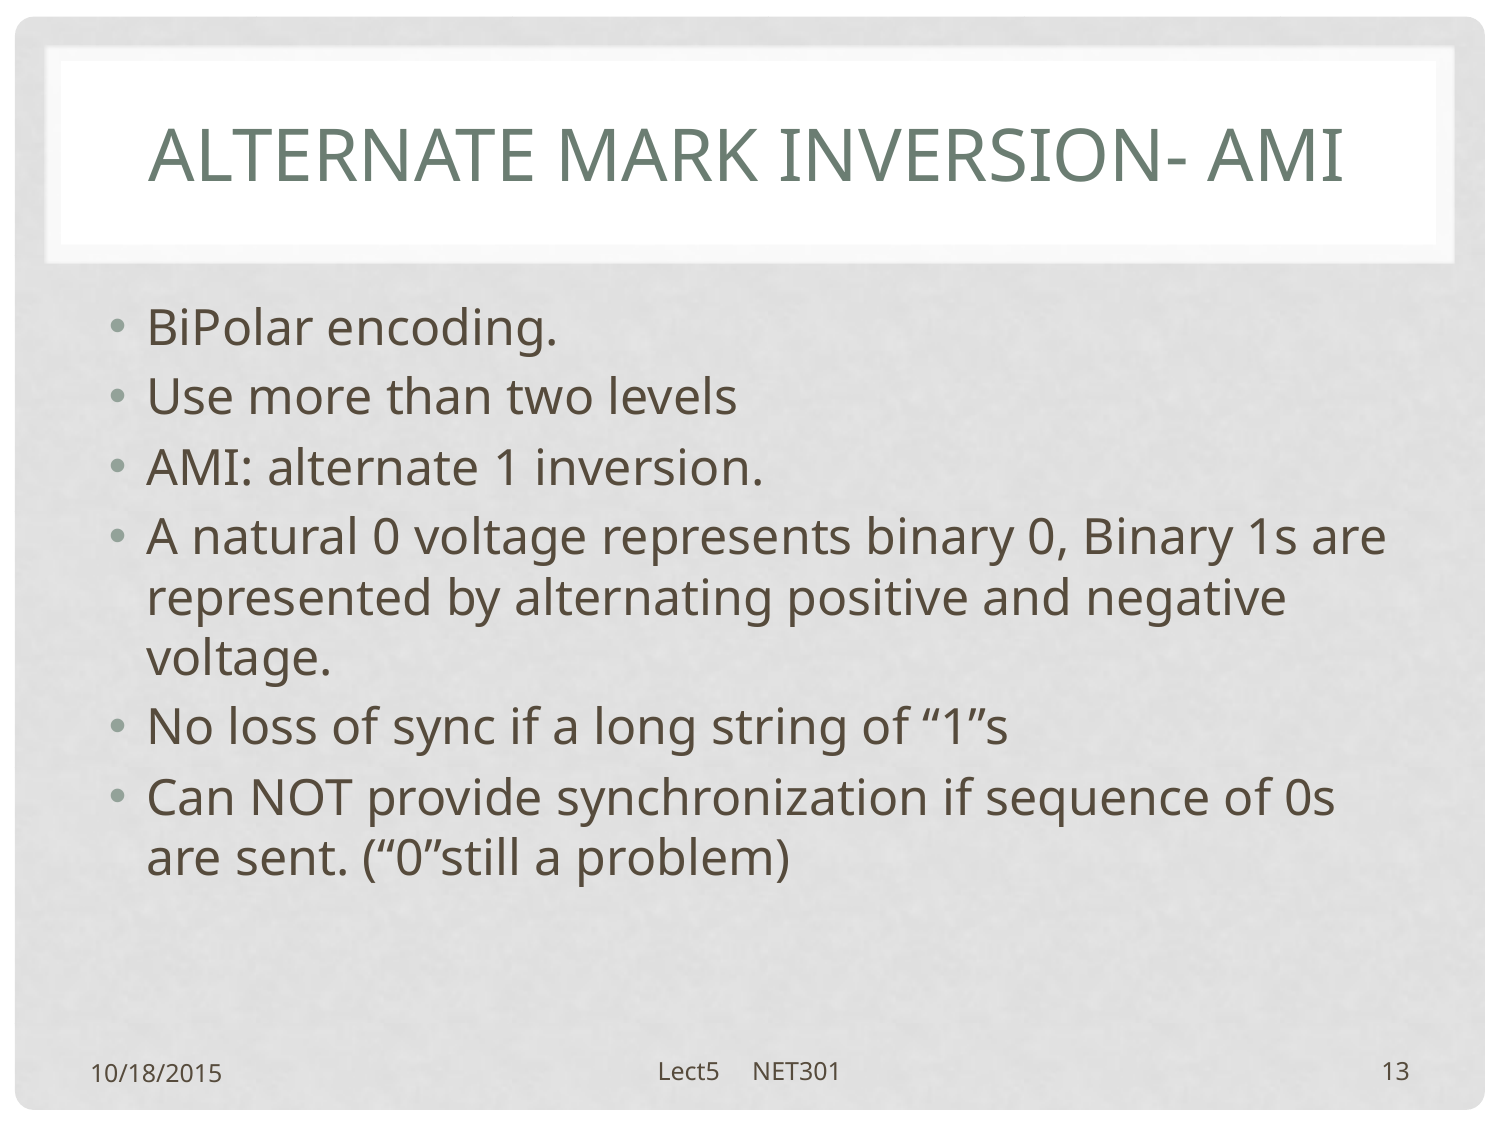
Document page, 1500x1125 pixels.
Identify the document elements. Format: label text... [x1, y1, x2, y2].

footer Lect5 NET301 [512, 1042, 988, 1103]
title Alternate Mark Inversion- AMI [69, 66, 1425, 238]
list BiPolar encoding. Use more than two levels AMI: alternate 1 inversion. A natural 0 voltage represents binary 0, Binary 1s are represented by alternating positive and negative voltage. No loss of sync if a long string of “1”s Can NOT provide synchronization if sequence of 0s are sent. (“0”still a problem) [75, 287, 1425, 1005]
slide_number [75, 1042, 425, 1103]
slide_number 13 [1074, 1042, 1425, 1103]
